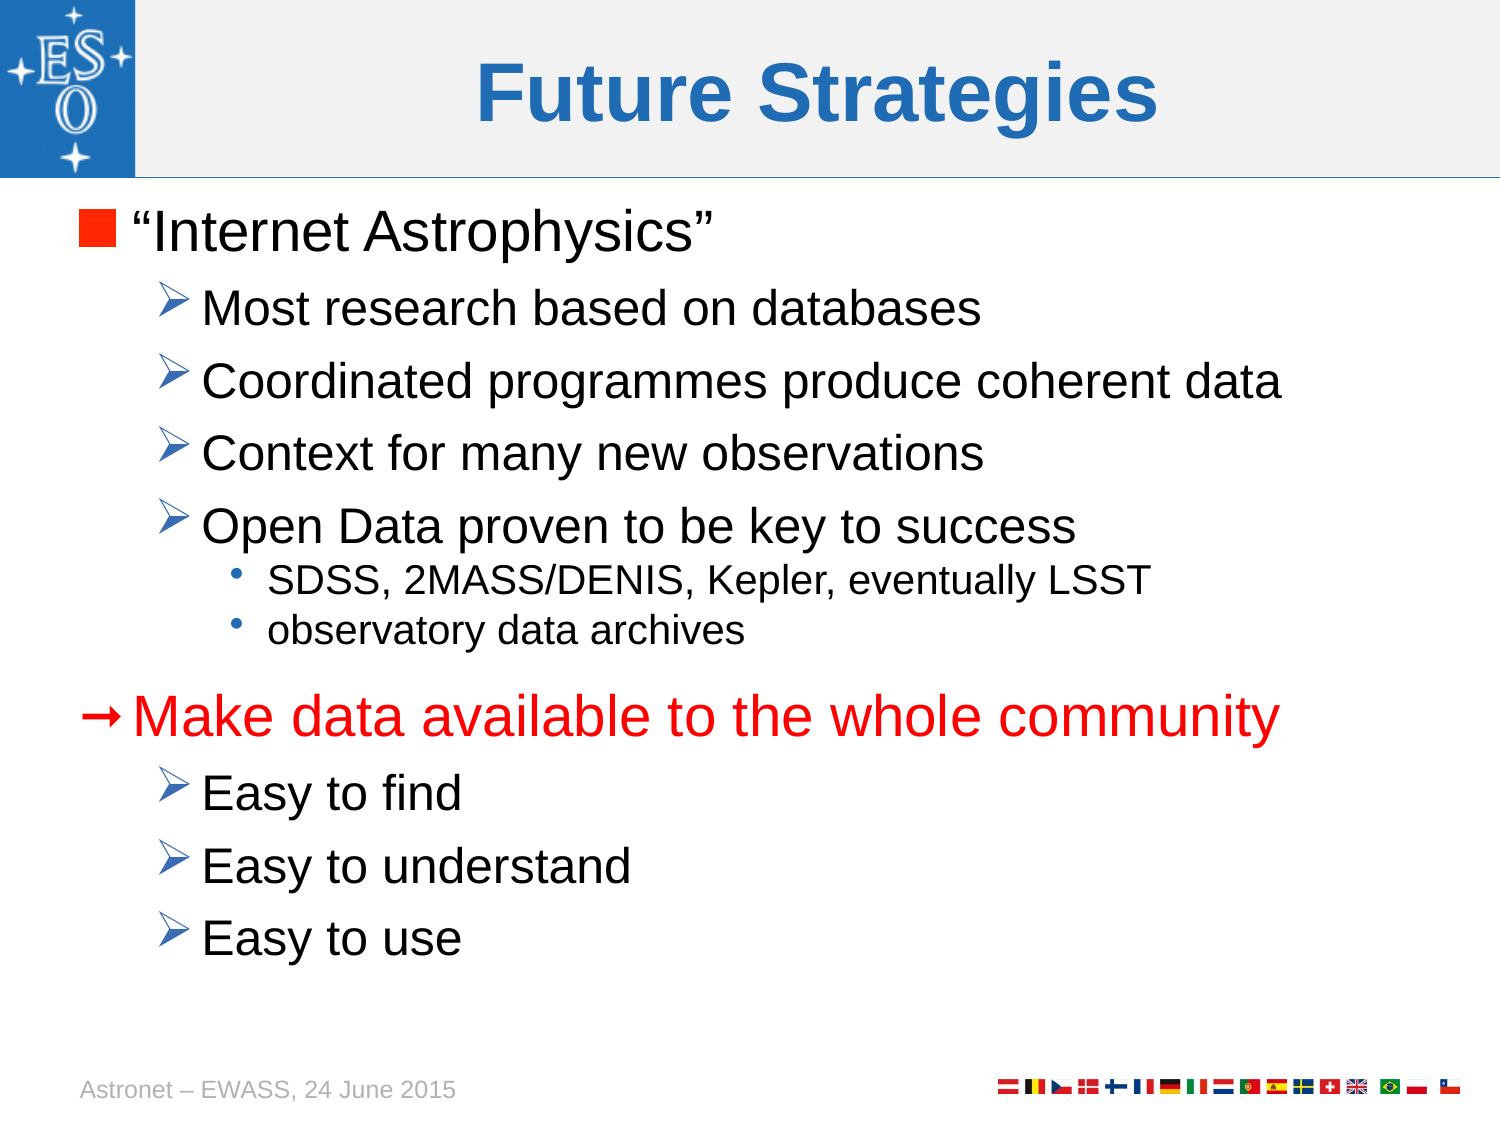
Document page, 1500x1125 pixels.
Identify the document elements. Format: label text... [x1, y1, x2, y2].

title Future Strategies [135, 0, 1500, 176]
picture [998, 1079, 1460, 1094]
picture [79, 209, 116, 247]
list “Internet Astrophysics” Most research based on databases Coordinated programmes produce coherent data Context for many new observations Open Data proven to be key to success SDSS, 2MASS/DENIS, Kepler, eventually LSST observatory data archives Make data available to the whole community Easy to find Easy to understand Easy to use [64, 185, 1500, 1052]
footer Astronet – EWASS, 24 June 2015 [64, 1058, 855, 1119]
